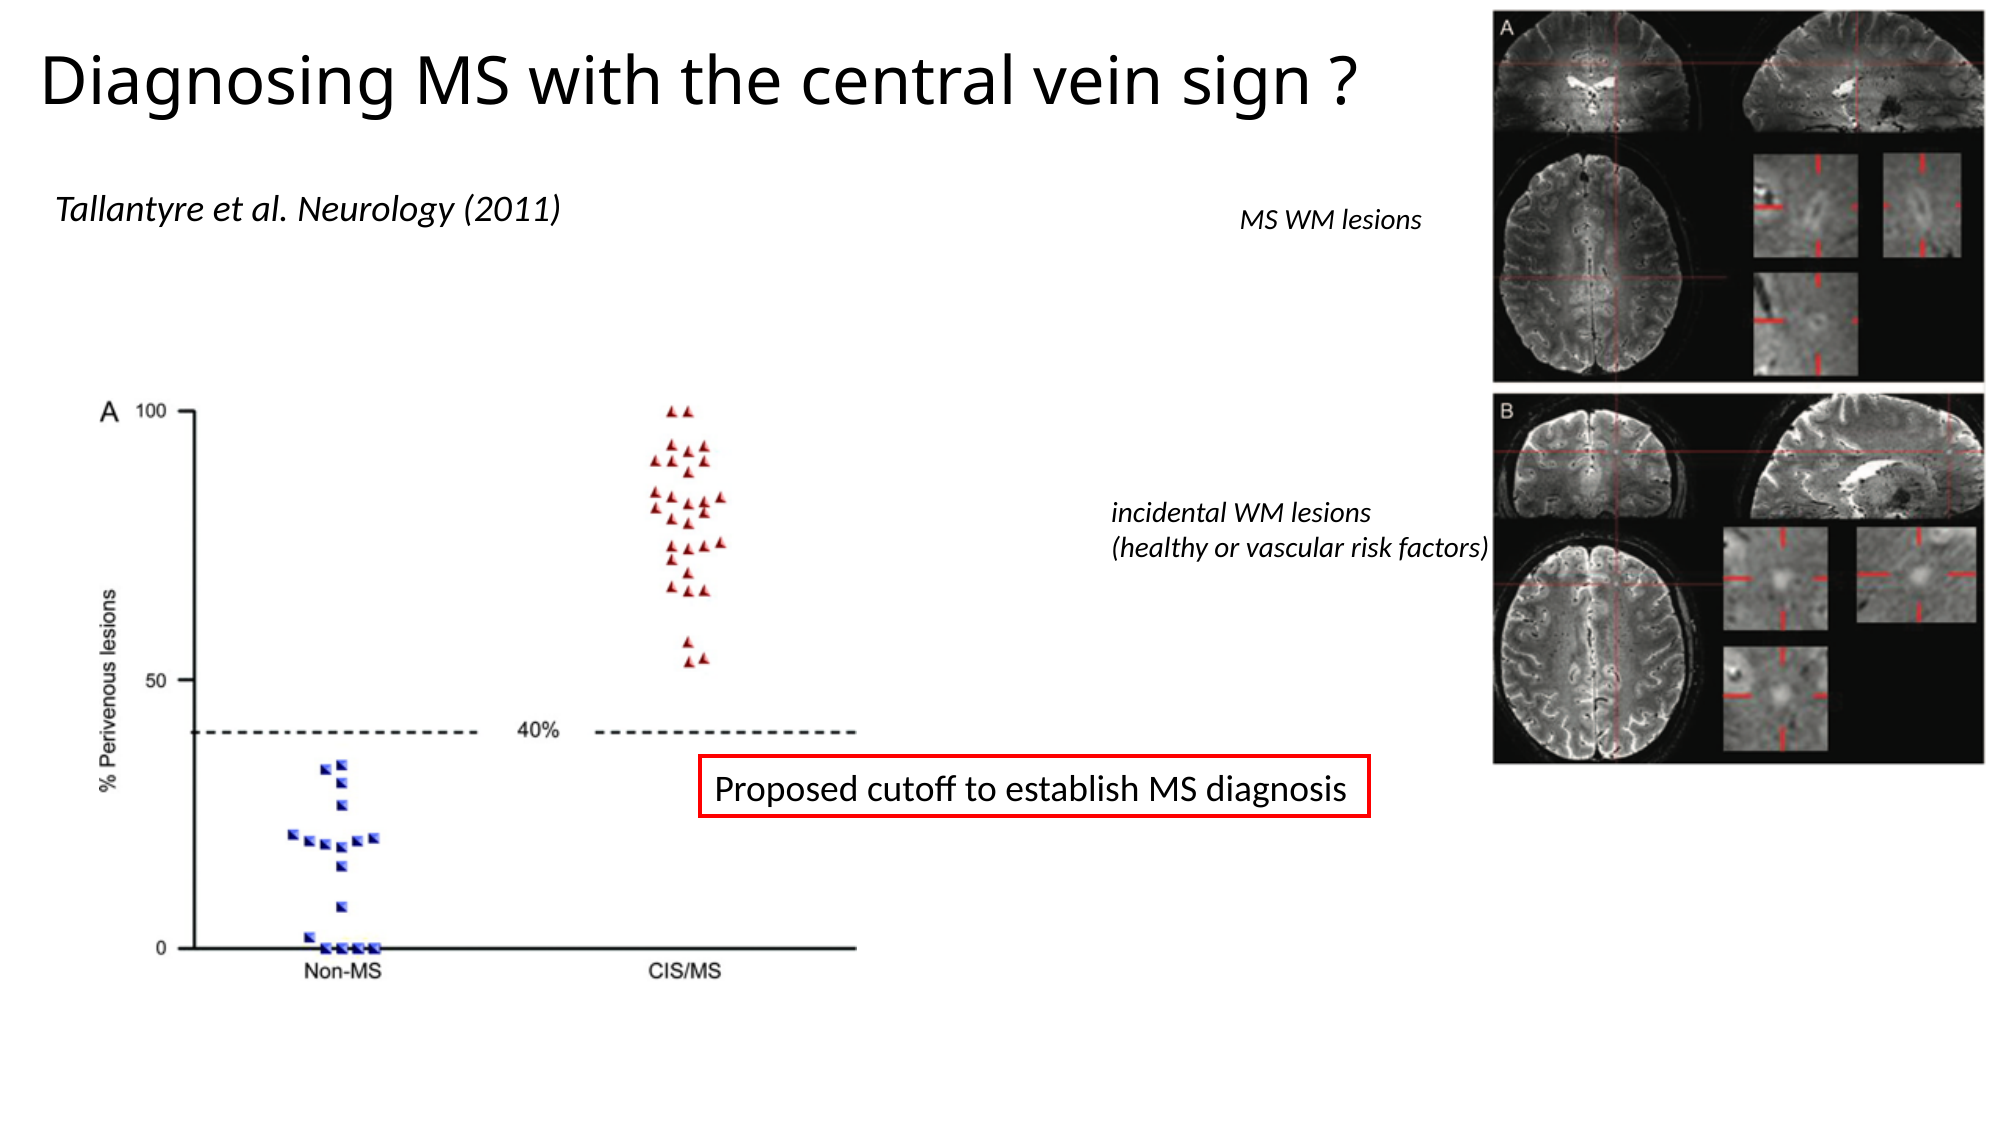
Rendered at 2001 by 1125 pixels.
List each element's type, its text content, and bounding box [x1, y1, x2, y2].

text_box MS WM lesions [1224, 192, 1471, 243]
title Diagnosing MS with the central vein sign ? [24, 0, 1463, 192]
text_box Tallantyre et al. Neurology (2011) [40, 176, 678, 237]
picture [99, 398, 857, 999]
text_box Proposed cutoff to establish MS diagnosis [857, 756, 1369, 817]
picture [1471, 0, 2000, 773]
text_box incidental WM lesions (healthy or vascular risk factors) [1096, 486, 1471, 571]
